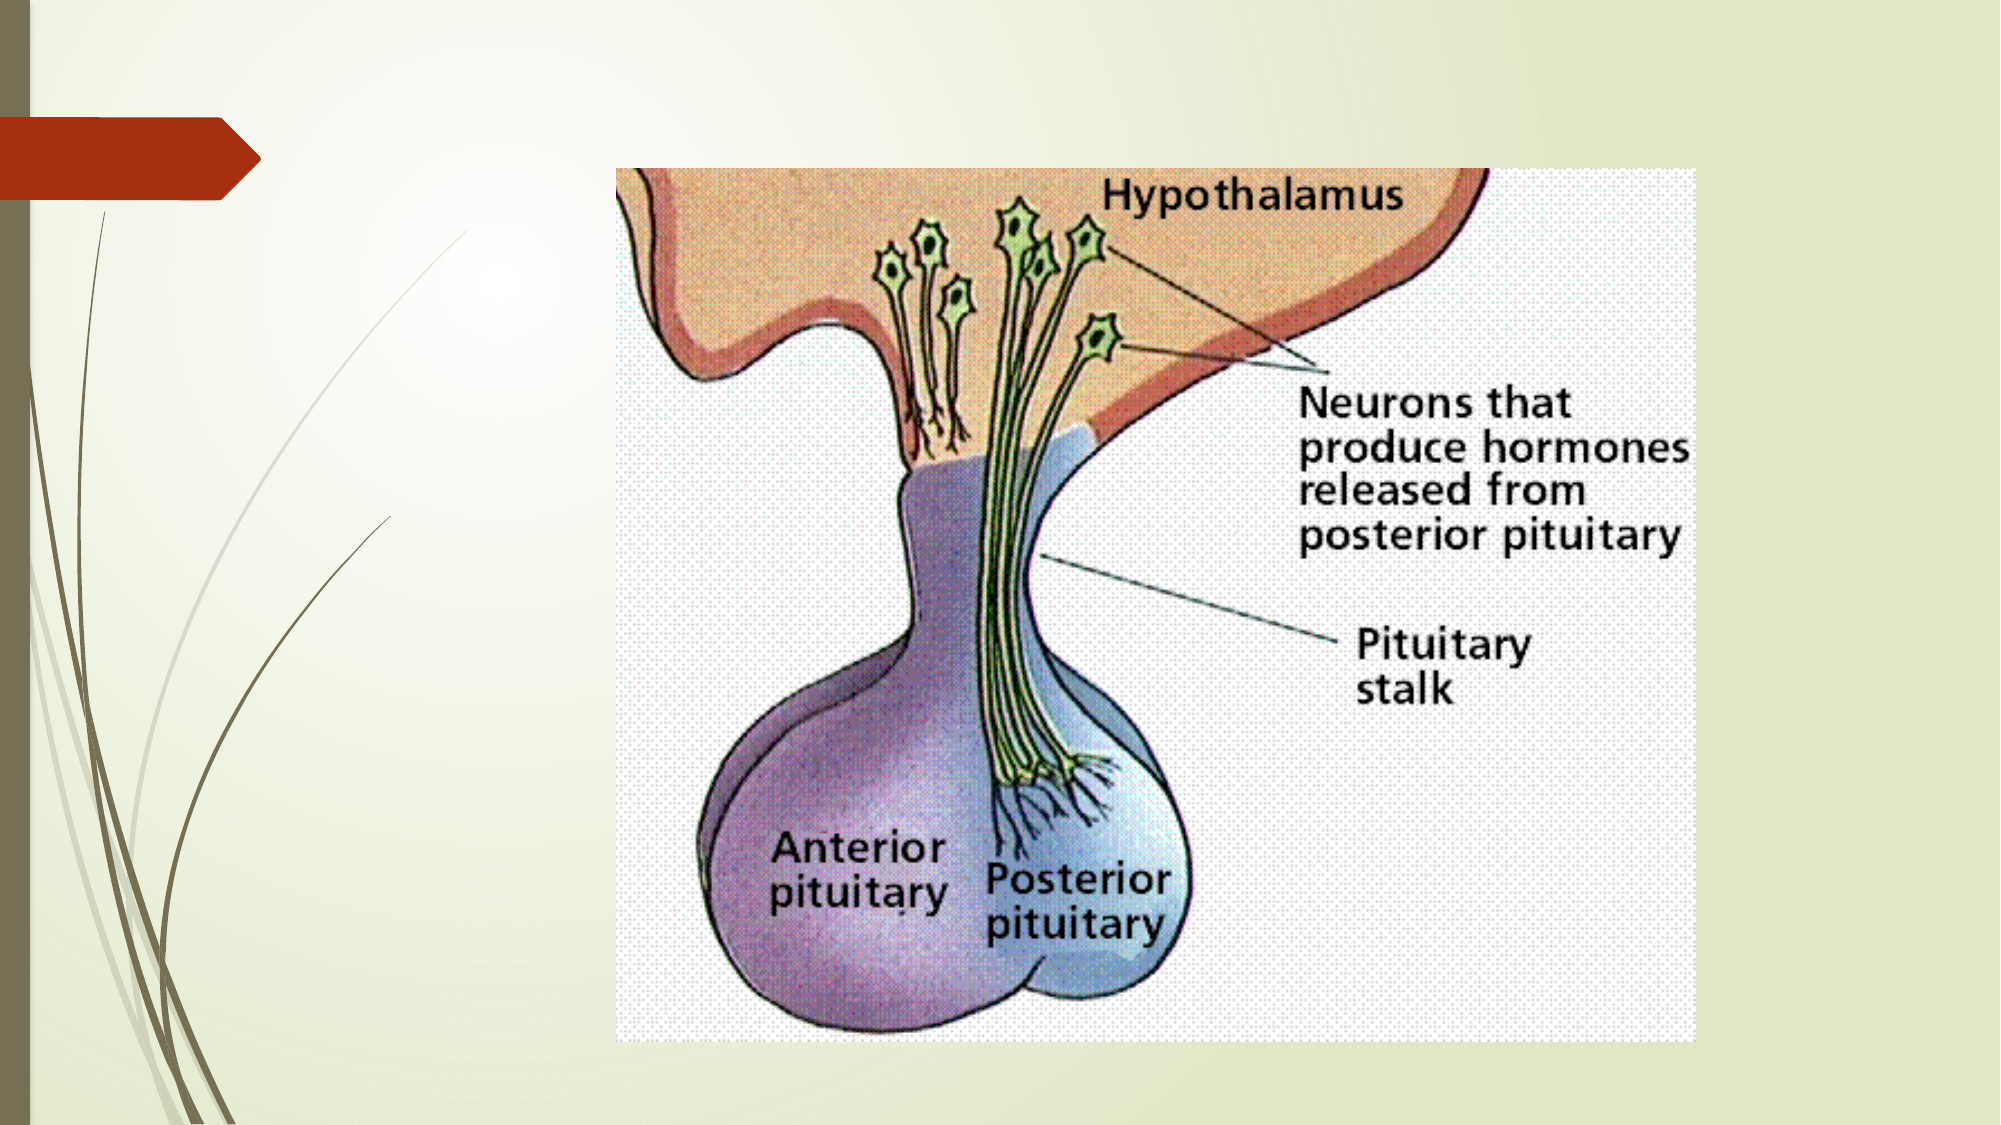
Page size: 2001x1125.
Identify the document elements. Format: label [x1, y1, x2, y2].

picture [616, 168, 1696, 1042]
